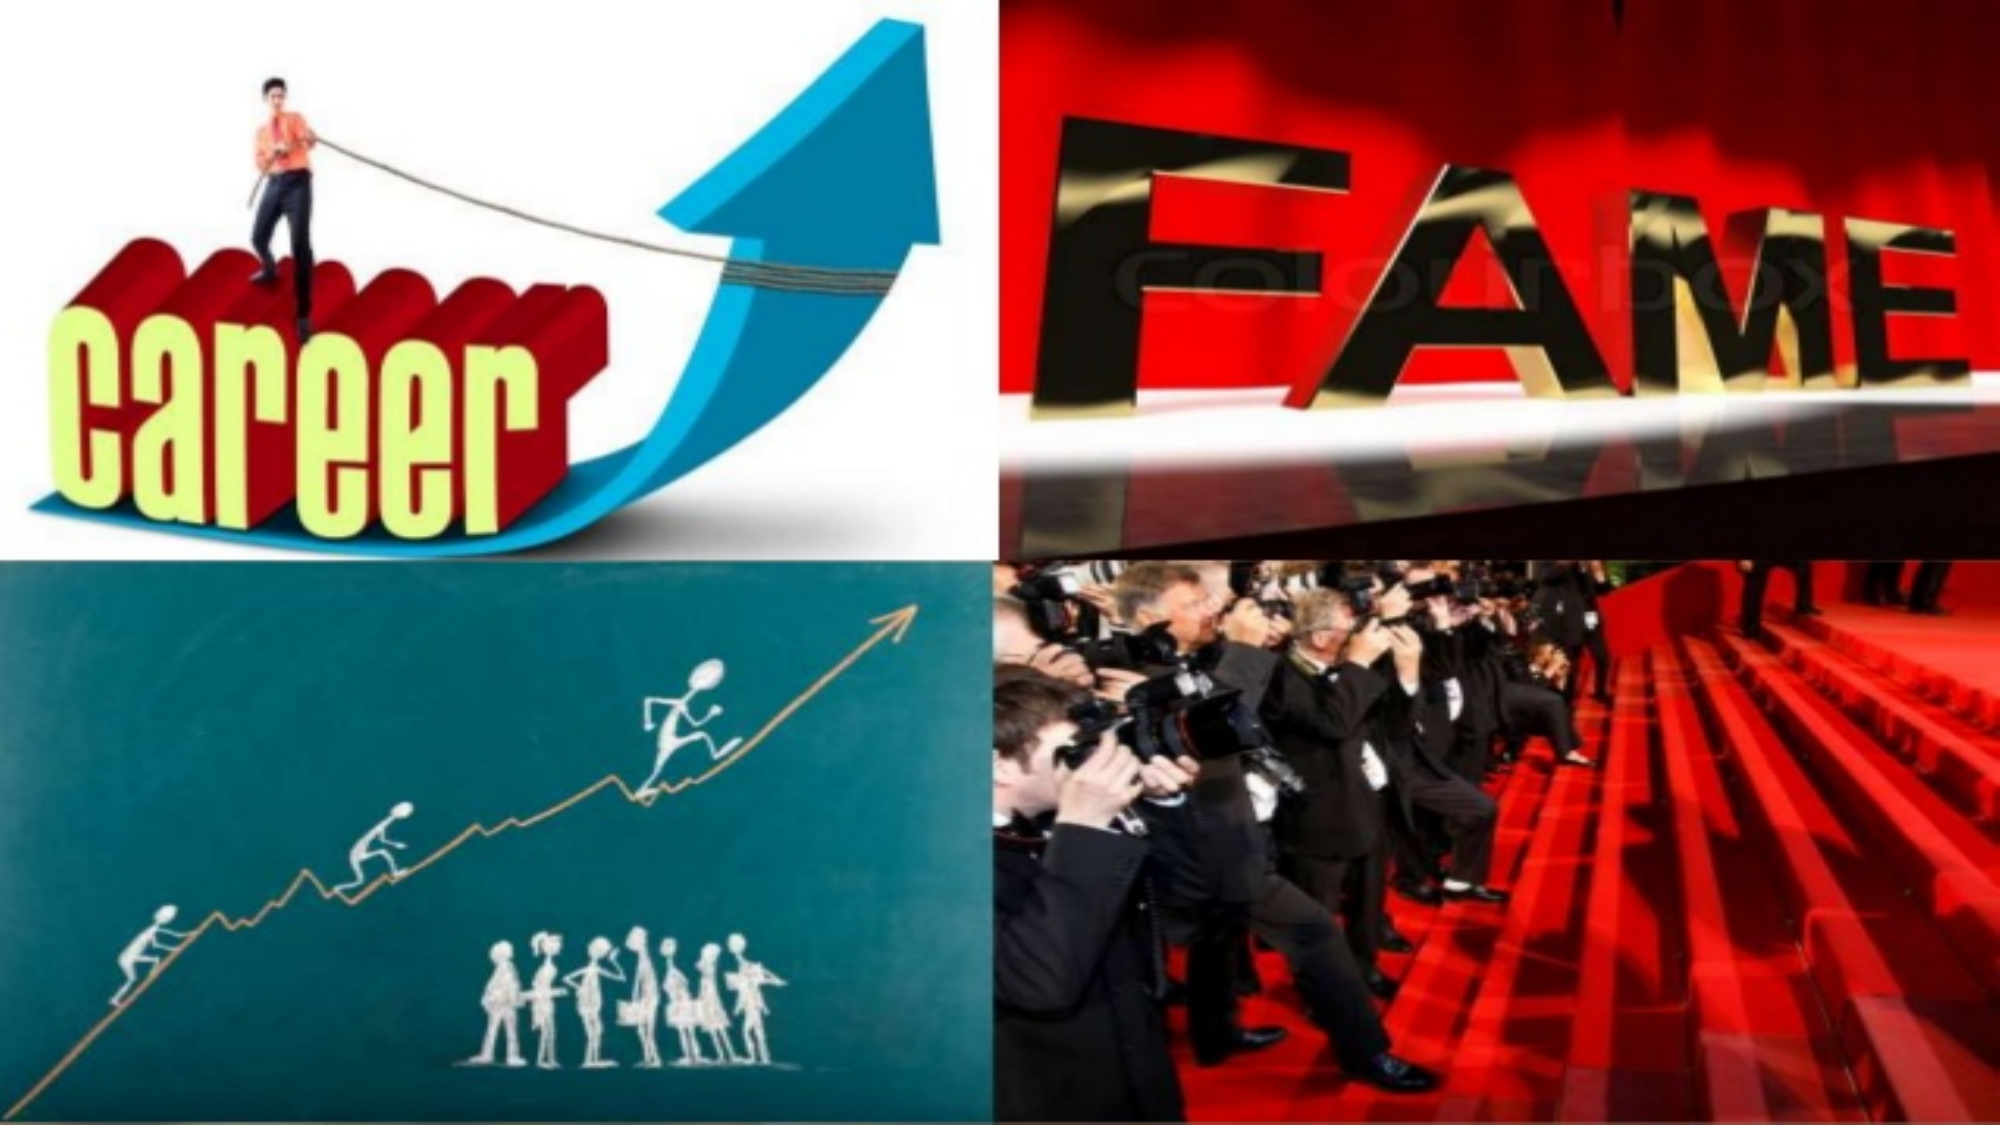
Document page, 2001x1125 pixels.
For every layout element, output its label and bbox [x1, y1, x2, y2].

list [0, 0, 2000, 1125]
